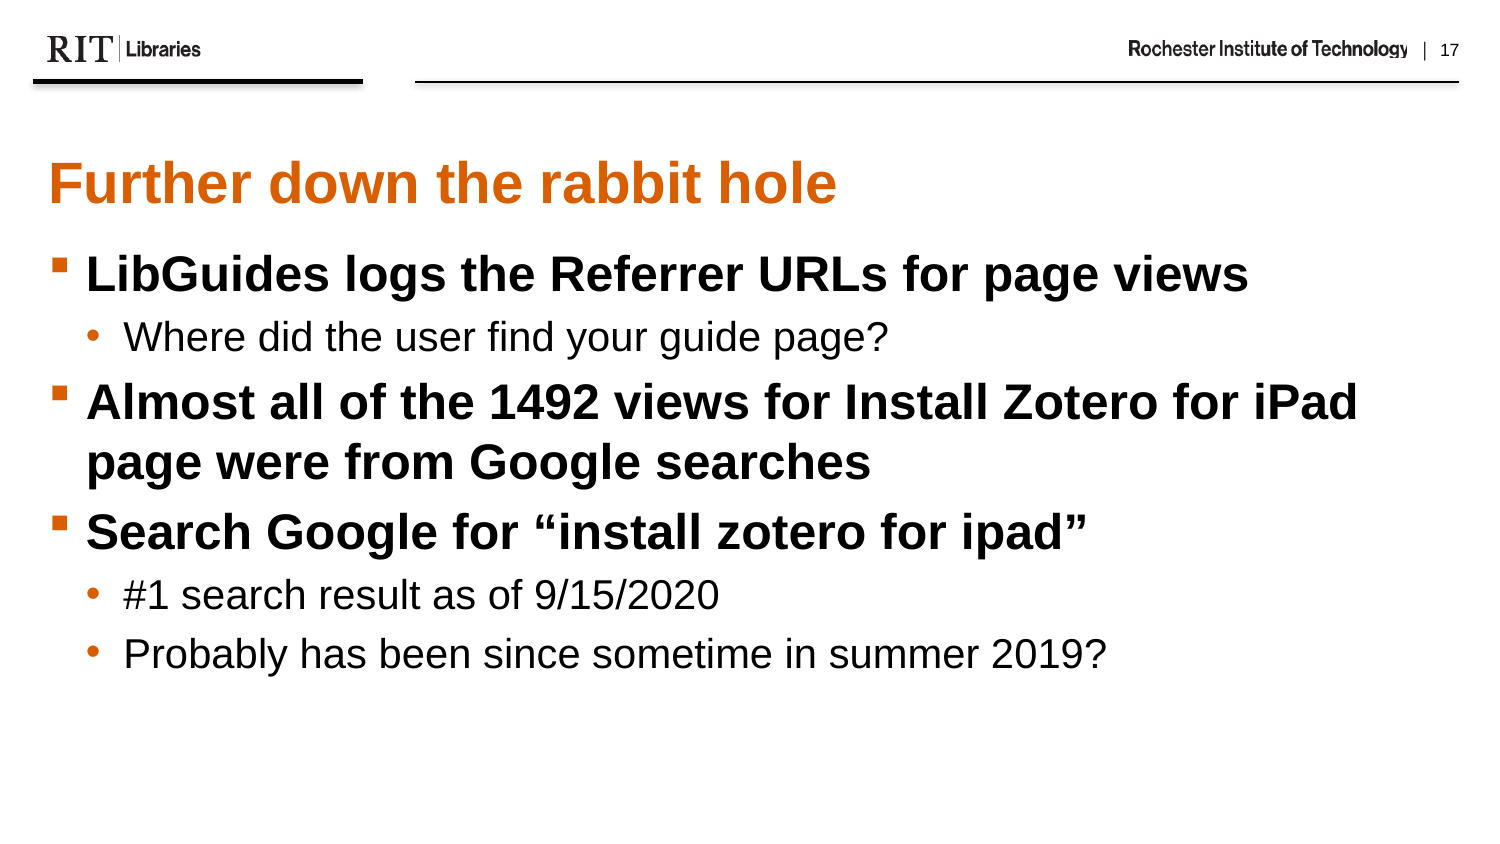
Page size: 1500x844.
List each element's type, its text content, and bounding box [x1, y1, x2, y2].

list LibGuides logs the Referrer URLs for page views Where did the user find your guide page? Almost all of the 1492 views for Install Zotero for iPad page were from Google searches Search Google for “install zotero for ipad” #1 search result as of 9/15/2020 Probably has been since sometime in summer 2019? [33, 234, 1460, 673]
list Further down the rabbit hole [33, 137, 1460, 224]
